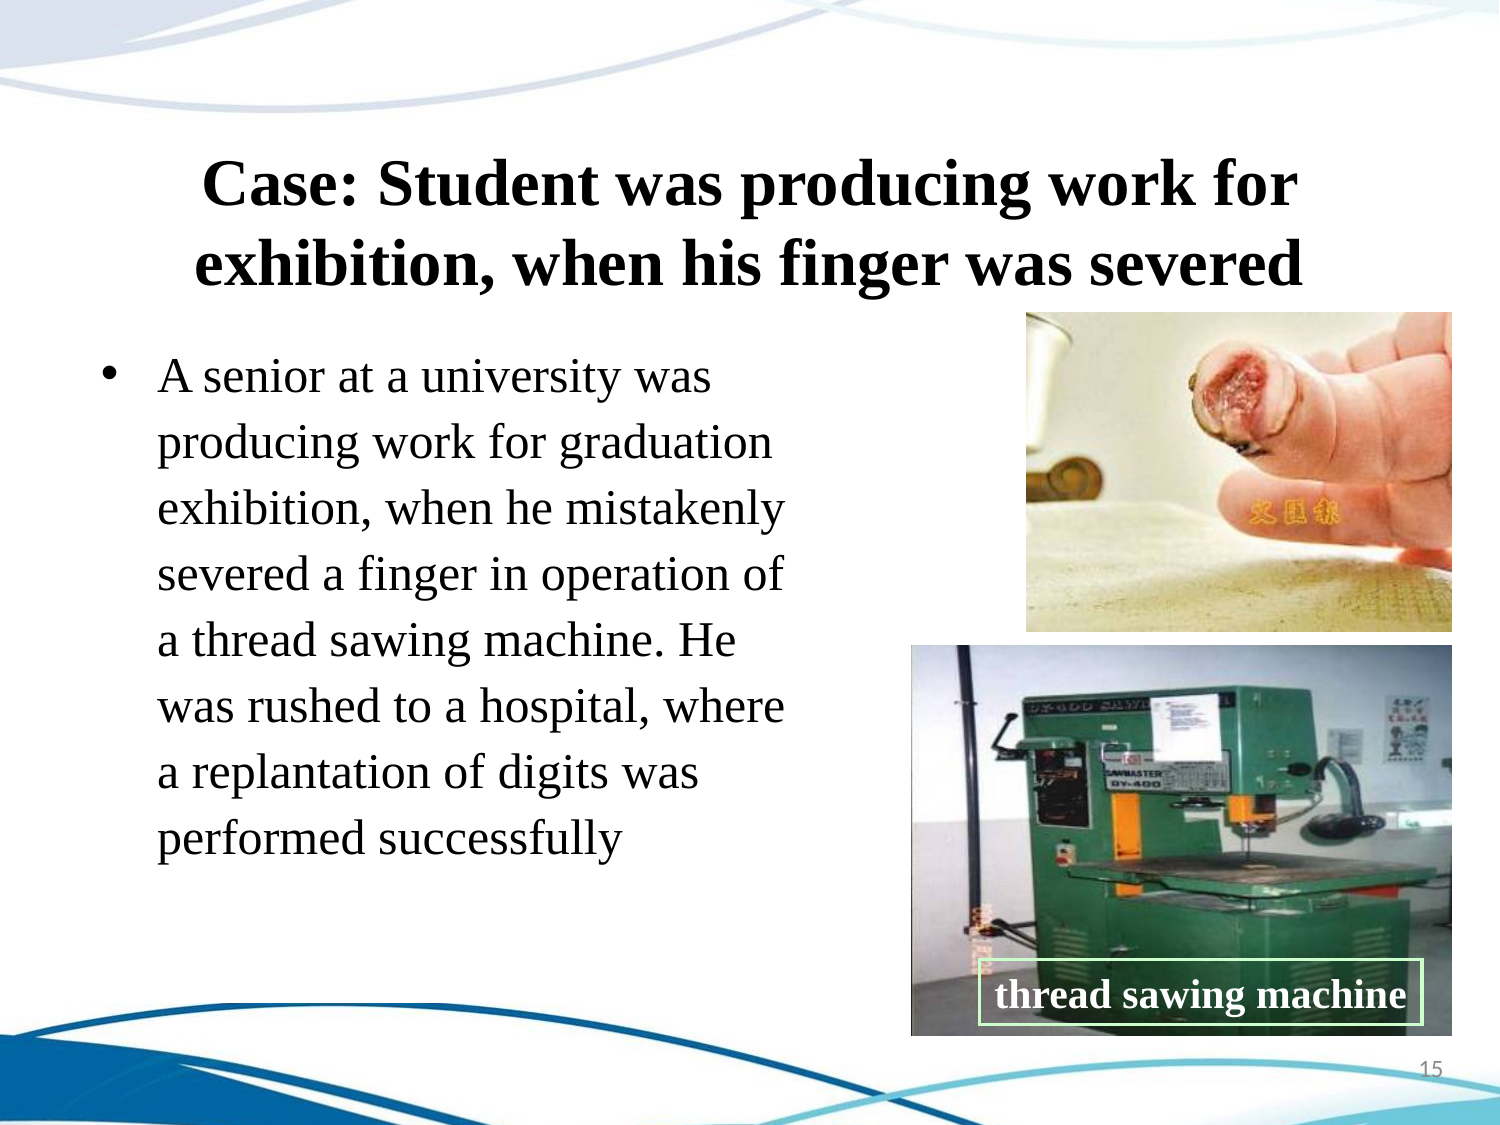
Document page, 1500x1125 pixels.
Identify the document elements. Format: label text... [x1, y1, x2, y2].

list A senior at a university was producing work for graduation exhibition, when he mistakenly severed a finger in operation of a thread sawing machine. He was rushed to a hospital, where a replantation of digits was performed successfully [85, 329, 808, 1068]
picture [0, 644, 1500, 1125]
picture [1025, 312, 1452, 633]
slide_number 15 [1108, 1037, 1459, 1098]
title Case: Student was producing work for exhibition, when his finger was severed [117, 125, 1383, 313]
picture [0, 0, 1499, 122]
